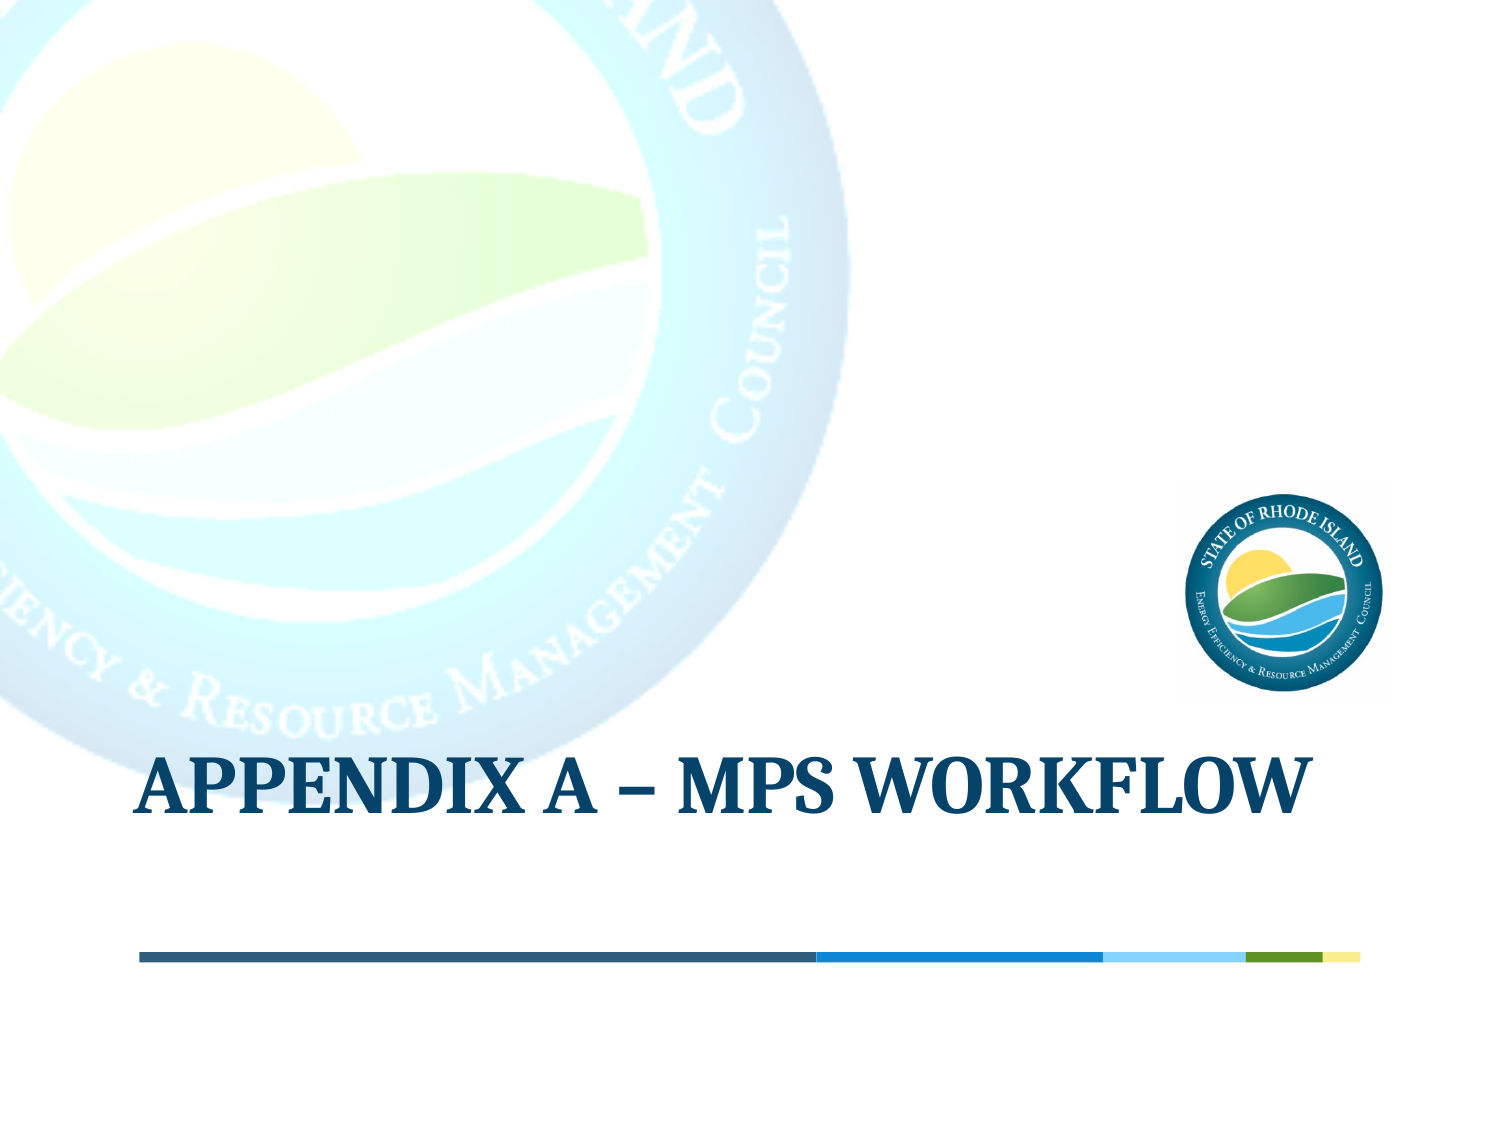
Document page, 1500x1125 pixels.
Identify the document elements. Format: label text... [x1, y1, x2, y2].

title Appendix A – MPS workflow [118, 722, 1394, 947]
picture [1175, 483, 1392, 700]
